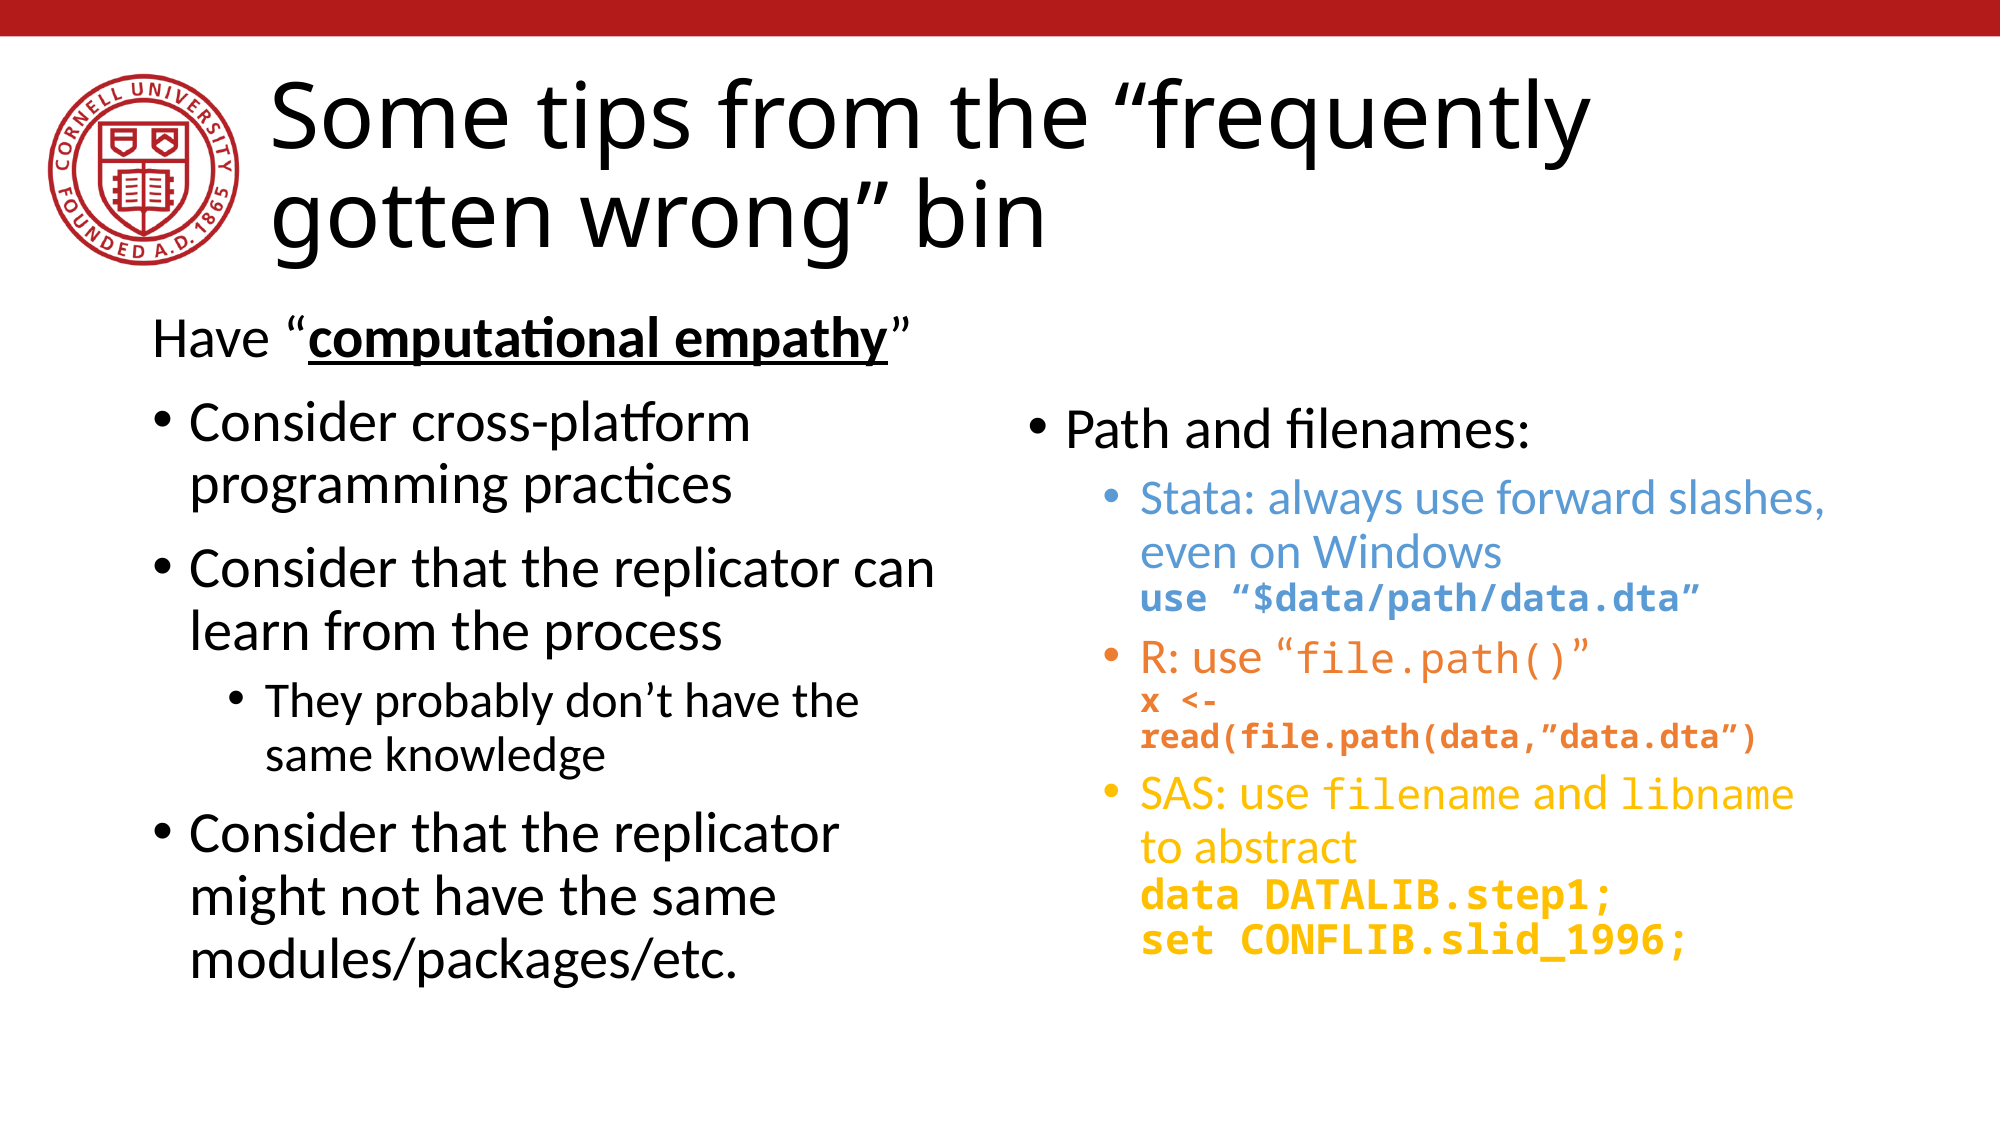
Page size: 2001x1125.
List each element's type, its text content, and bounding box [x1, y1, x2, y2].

picture [39, 65, 254, 274]
title Some tips from the “frequently gotten wrong” bin [254, 59, 1863, 278]
list Path and filenames: Stata: always use forward slashes, even on Windows use “$data/path/data.dta” R: use “file.path()” x <- read(file.path(data,”data.dta”) SAS: use filename and libname to abstract data DATALIB.step1; set CONFLIB.slid_1996; [1012, 299, 1863, 1014]
list Have “computational empathy” Consider cross-platform programming practices Consider that the replicator can learn from the process They probably don’t have the same knowledge Consider that the replicator might not have the same modules/packages/etc. [137, 299, 988, 1014]
